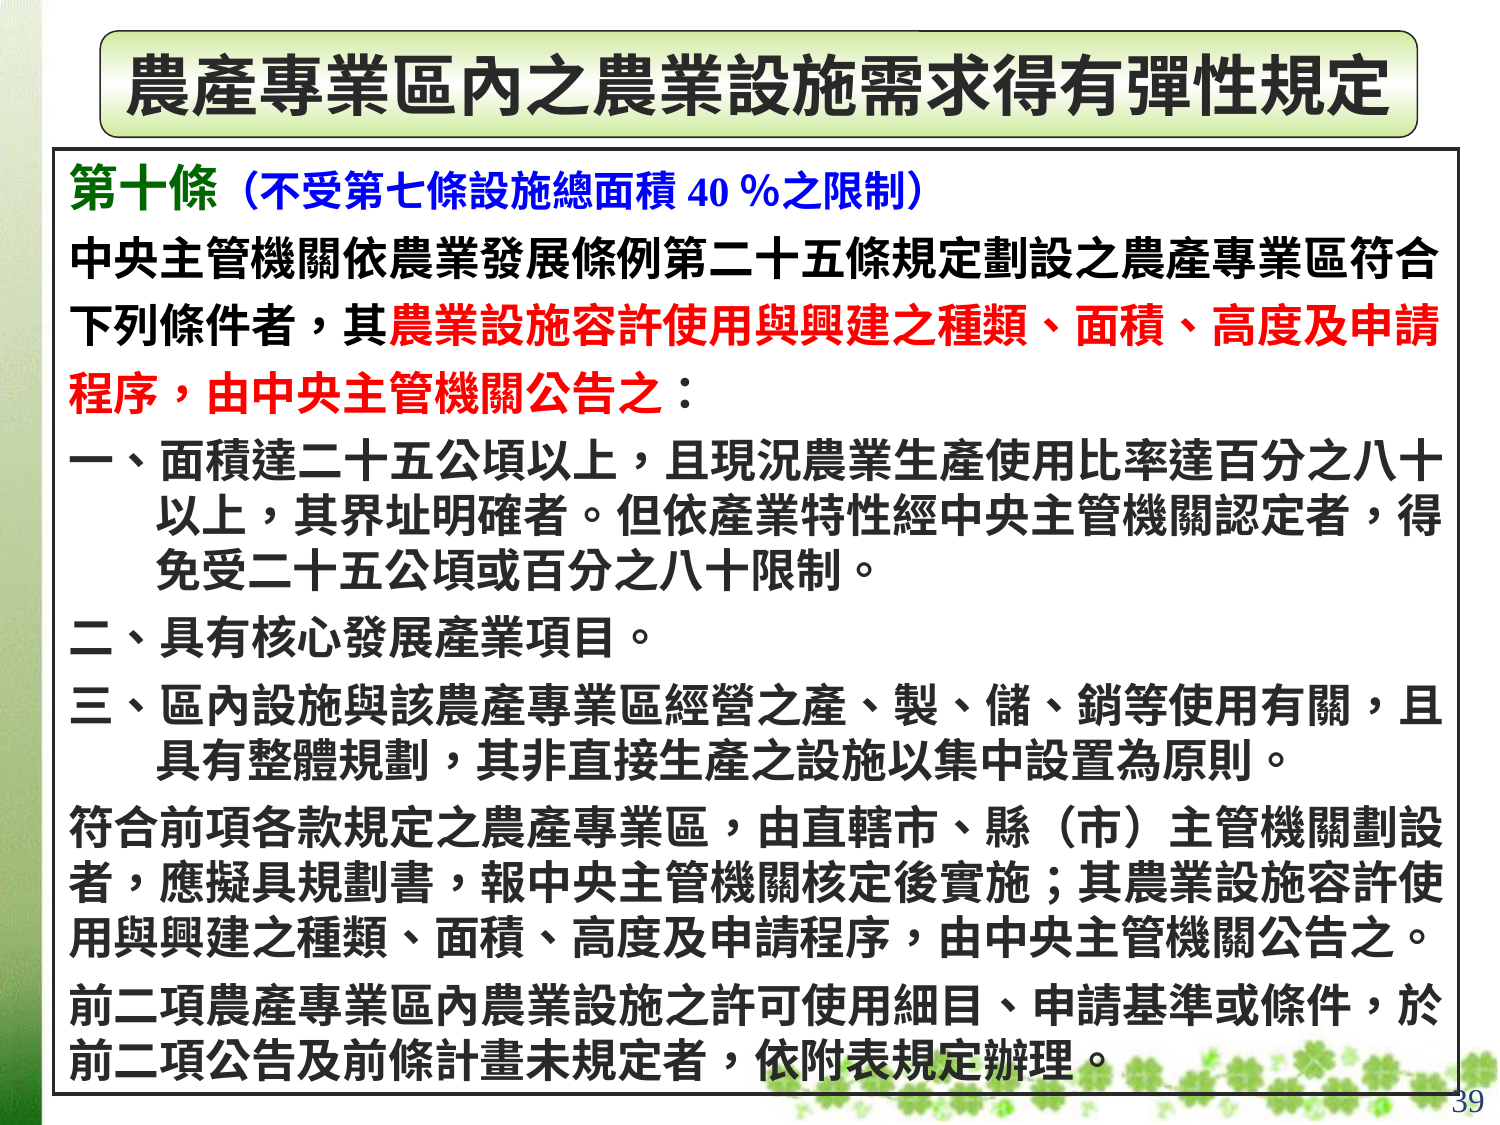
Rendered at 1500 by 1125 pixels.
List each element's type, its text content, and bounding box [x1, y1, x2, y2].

text_box 農產專業區內之農業設施需求得有彈性規定 [100, 30, 1418, 138]
slide_number 39 [1350, 1052, 1500, 1125]
picture [0, 0, 1500, 1125]
list 第十條（不受第七條設施總面積40％之限制） 中央主管機關依農業發展條例第二十五條規定劃設之農產專業區符合 下列條件者，其農業設施容許使用與興建之種類、面積、高度及申請 程序，由中央主管機關公告之： 一、面積達二十五公頃以上，且現況農業生產使用比率達百分之八十以上，其界址明確者。但依產業特性經中央主管機關認定者，得免受二十五公頃或百分之八十限制。 二、具有核心發展產業項目。 三、區內設施與該農產專業區經營之產、製、儲、銷等使用有關，且具有整體規劃，其非直接生產之設施以集中設置為原則。 符合前項各款規定之農產專業區，由直轄市、縣（市）主管機關劃設者，應擬具規劃書，報中央主管機關核定後實施；其農業設施容許使用與興建之種類、面積、高度及申請程序，由中央主管機關公告之。 前二項農產專業區內農業設施之許可使用細目、申請基準或條件，於前二項公告及前條計畫未規定者，依附表規定辦理。 [52, 148, 1460, 1095]
